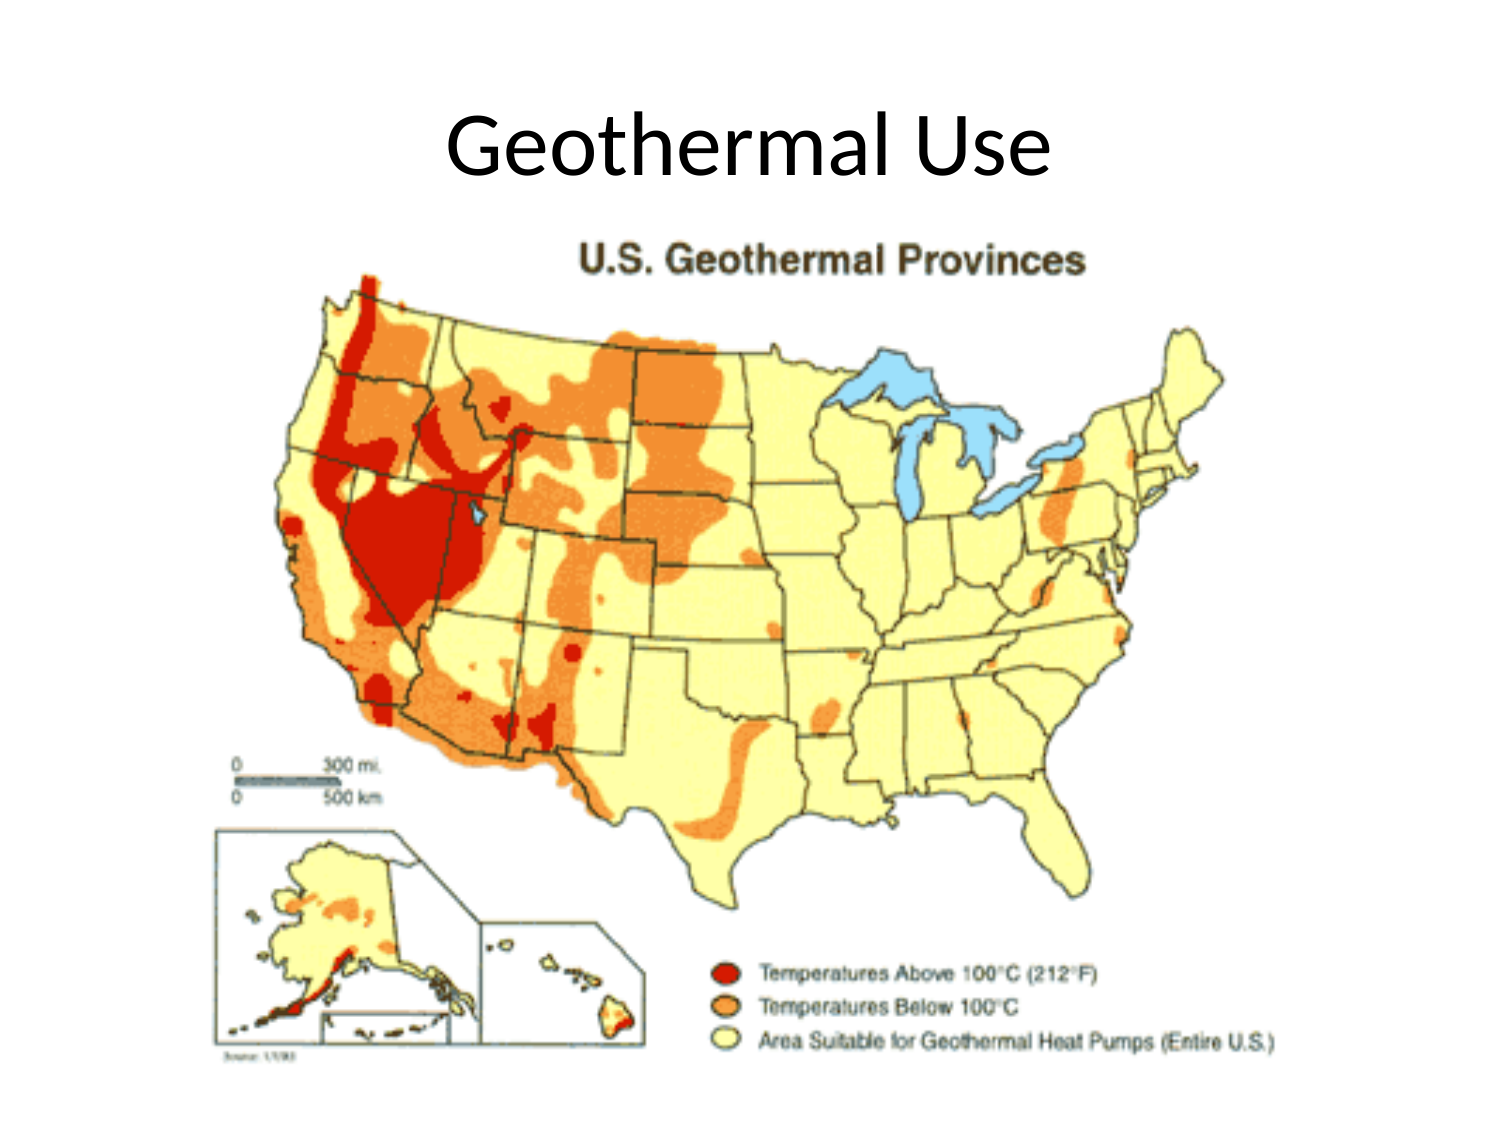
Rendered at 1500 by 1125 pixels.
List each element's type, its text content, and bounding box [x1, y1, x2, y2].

title Geothermal Use [75, 45, 1425, 233]
picture [196, 232, 1293, 1076]
